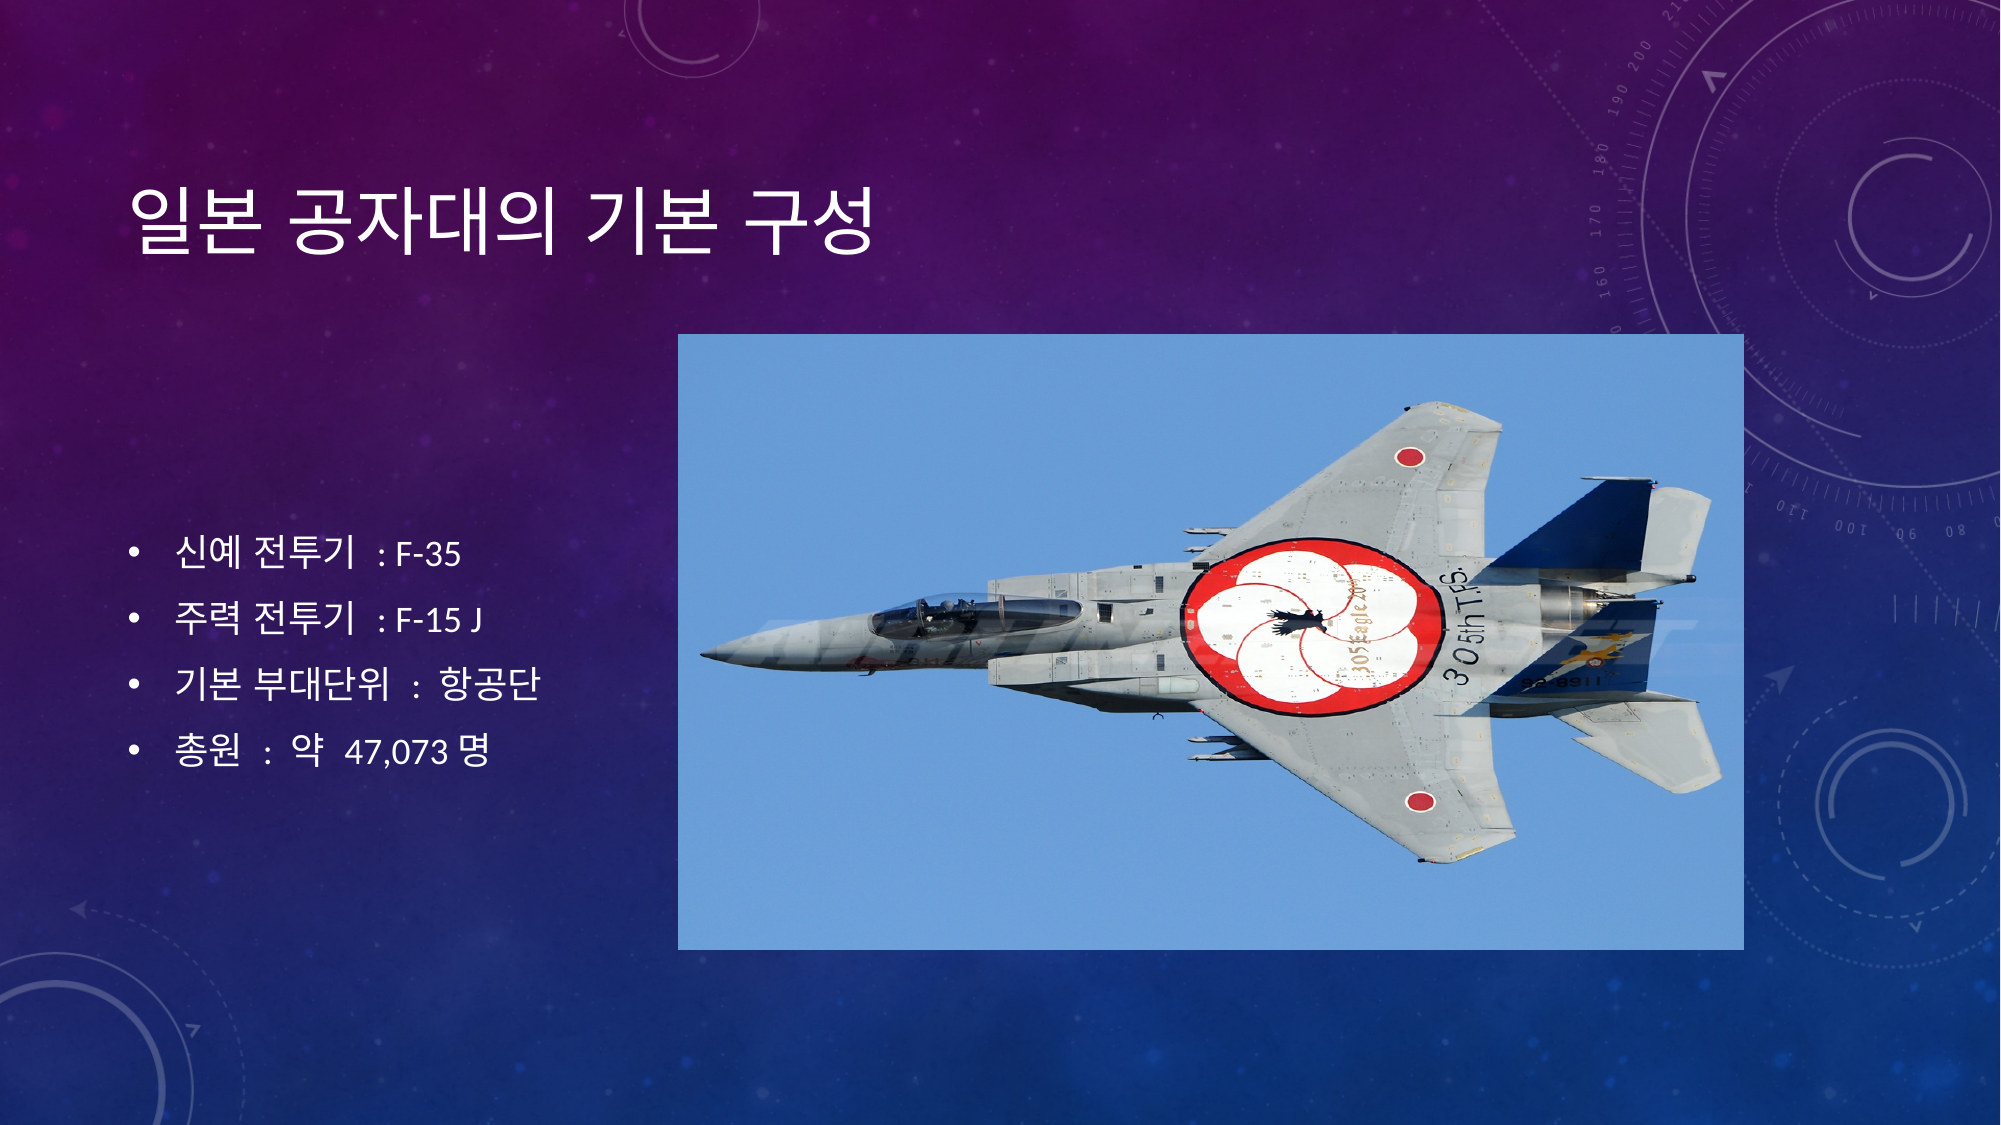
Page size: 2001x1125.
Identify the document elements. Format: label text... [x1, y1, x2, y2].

title 일본 공자대의 기본 구성 [112, 99, 1775, 339]
picture [0, 0, 2001, 1125]
list 신예 전투기 : F-35 주력 전투기 : F-15 J 기본 부대단위 : 항공단 총원 : 약 47,073명 [112, 351, 672, 950]
